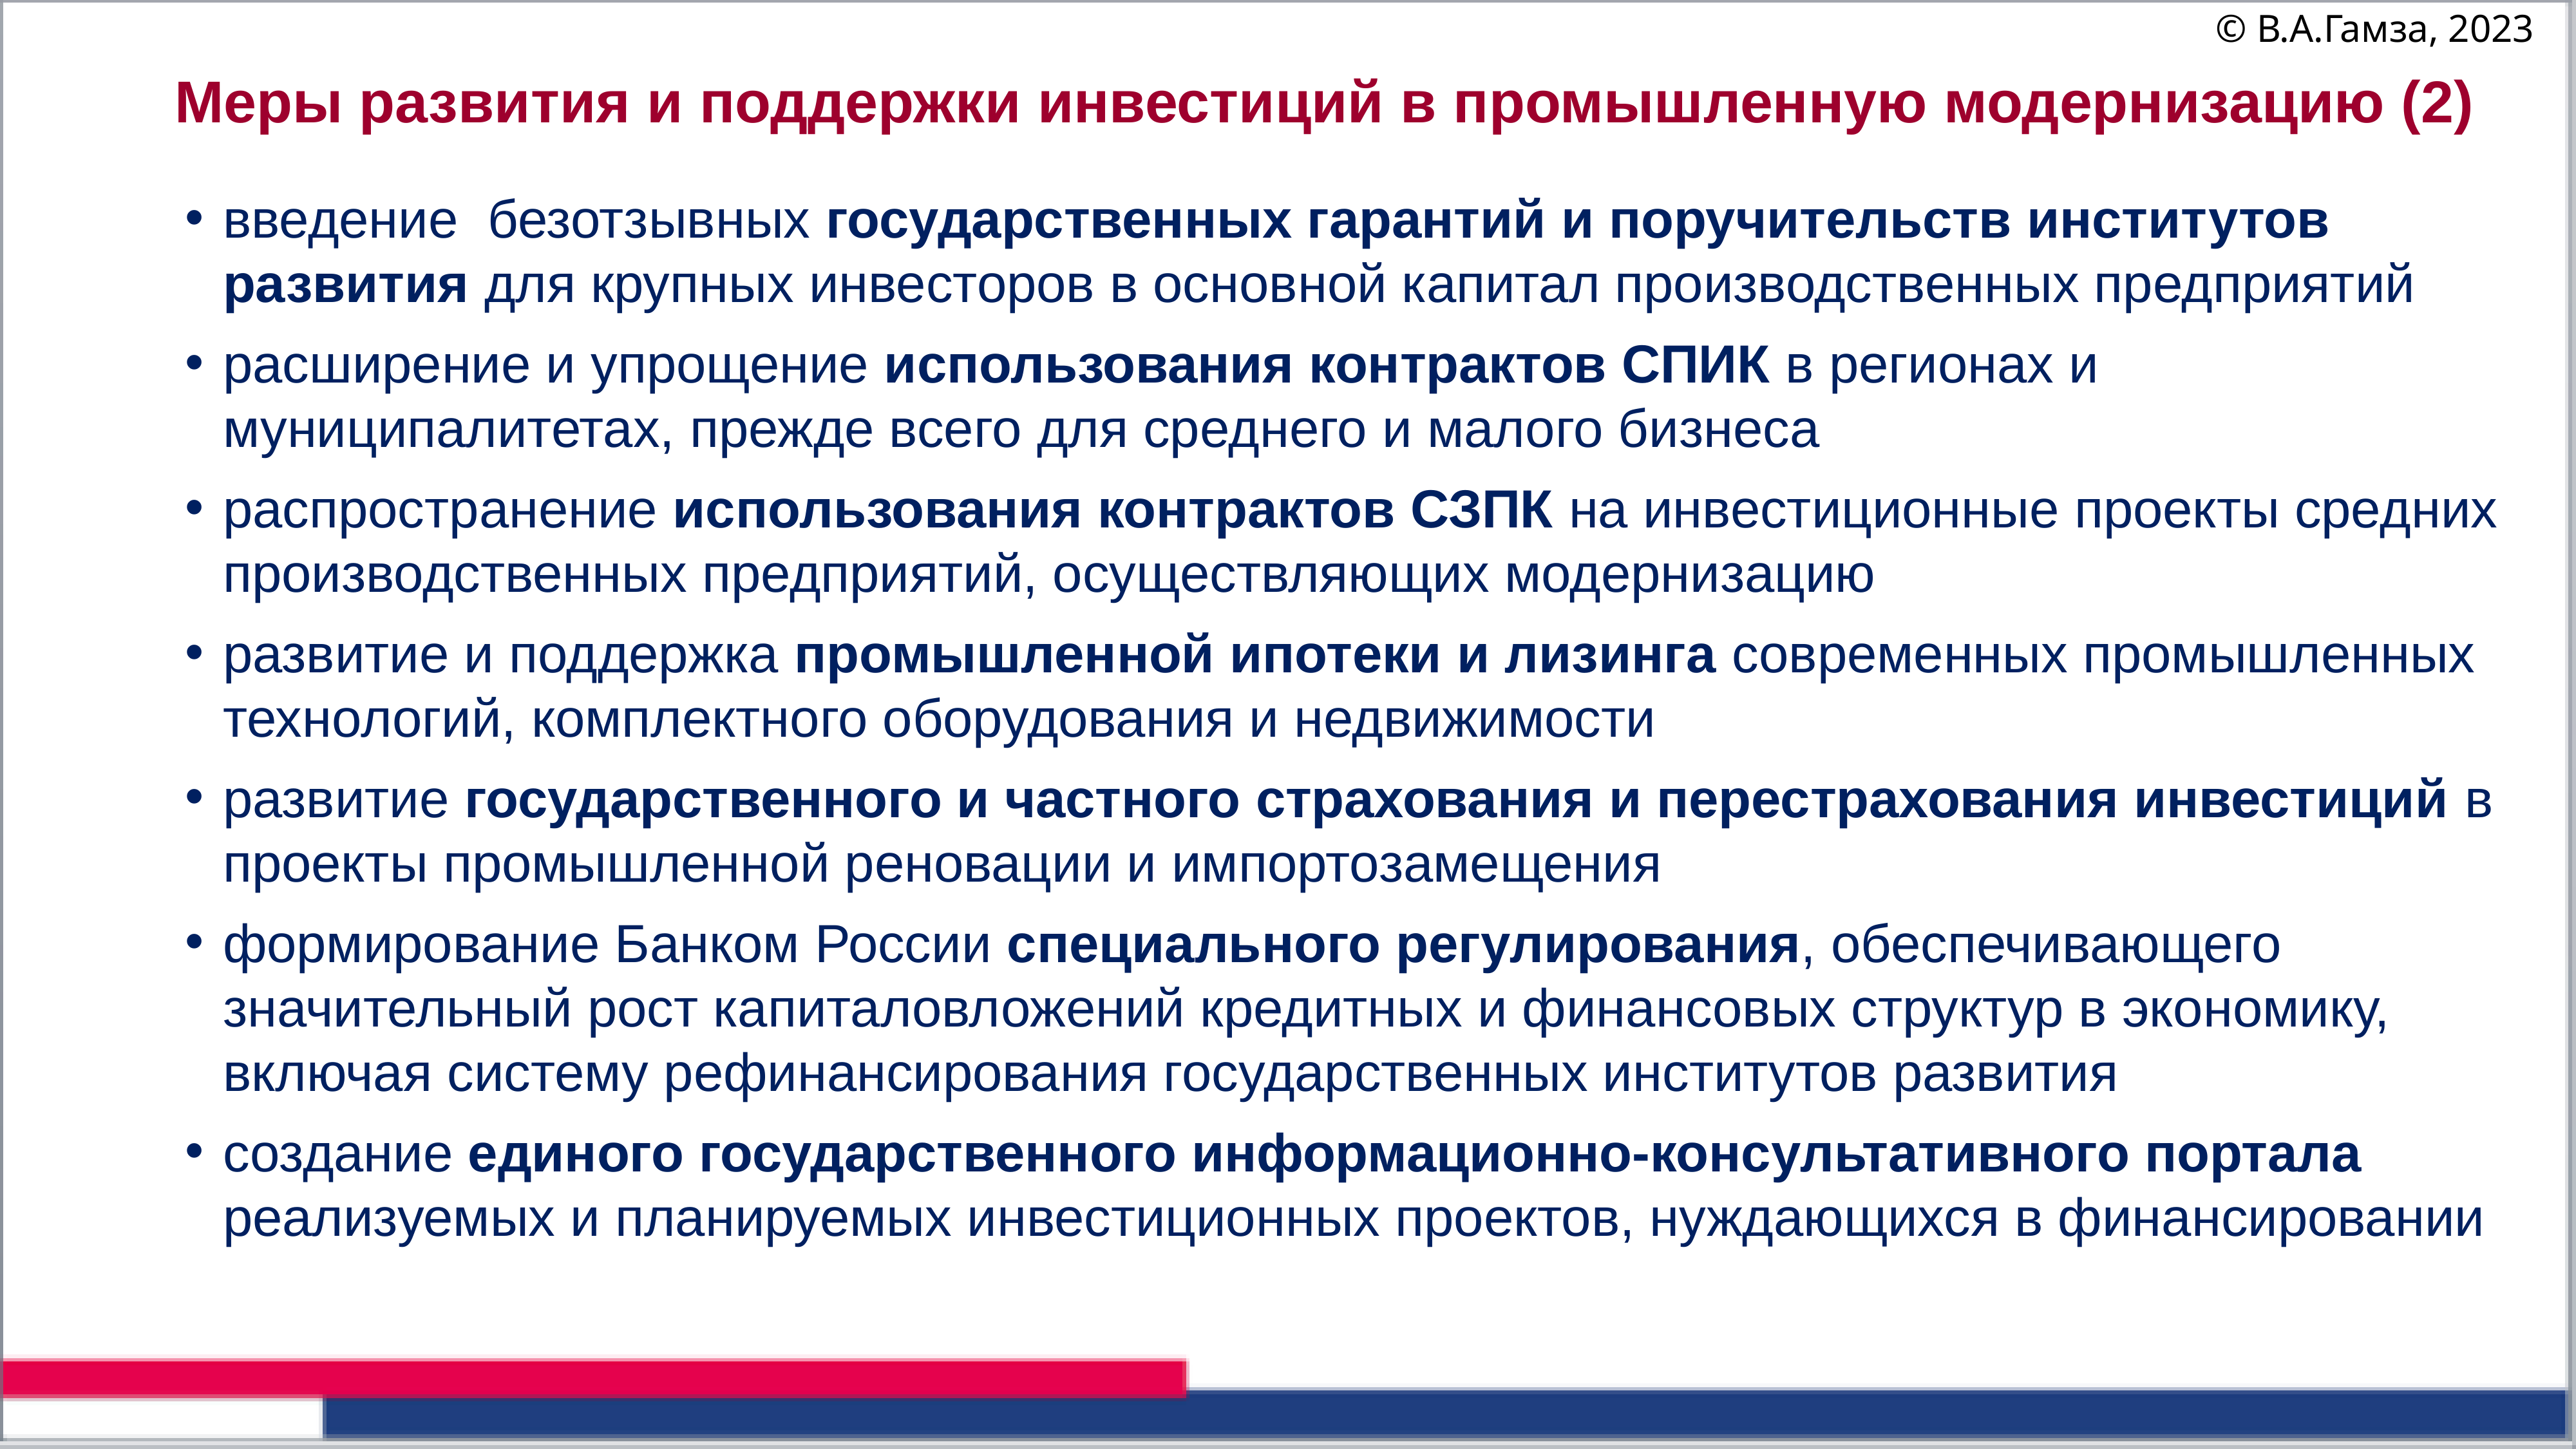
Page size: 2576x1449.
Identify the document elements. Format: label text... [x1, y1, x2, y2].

picture [0, 0, 2576, 1449]
title Меры развития и поддержки инвестиций в промышленную модернизацию (2) [124, 62, 2543, 135]
list введение безотзывных государственных гарантий и поручительств институтов развития для крупных инвесторов в основной капитал производственных предприятий расширение и упрощение использования контрактов СПИК в регионах и муниципалитетах, прежде всего для среднего и малого бизнеса распространение использования контрактов СЗПК на инвестиционные проекты средних производственных предприятий, осуществляющих модернизацию развитие и поддержка промышленной ипотеки и лизинга современных промышленных технологий, комплектного оборудования и недвижимости развитие государственного и частного страхования и перестрахования инвестиций в проекты промышленной реновации и импортозамещения формирование Банком России специального регулирования, обеспечивающего значительный рост капиталовложений кредитных и финансовых структур в экономику, включая систему рефинансирования государственных институтов развития создание единого государственного информационно-консультативного портала реализуемых и планируемых инвестиционных проектов, нуждающихся в финансировании [185, 184, 2505, 1242]
text_box © В.А.Гамза, 2023 [2193, 0, 2576, 55]
